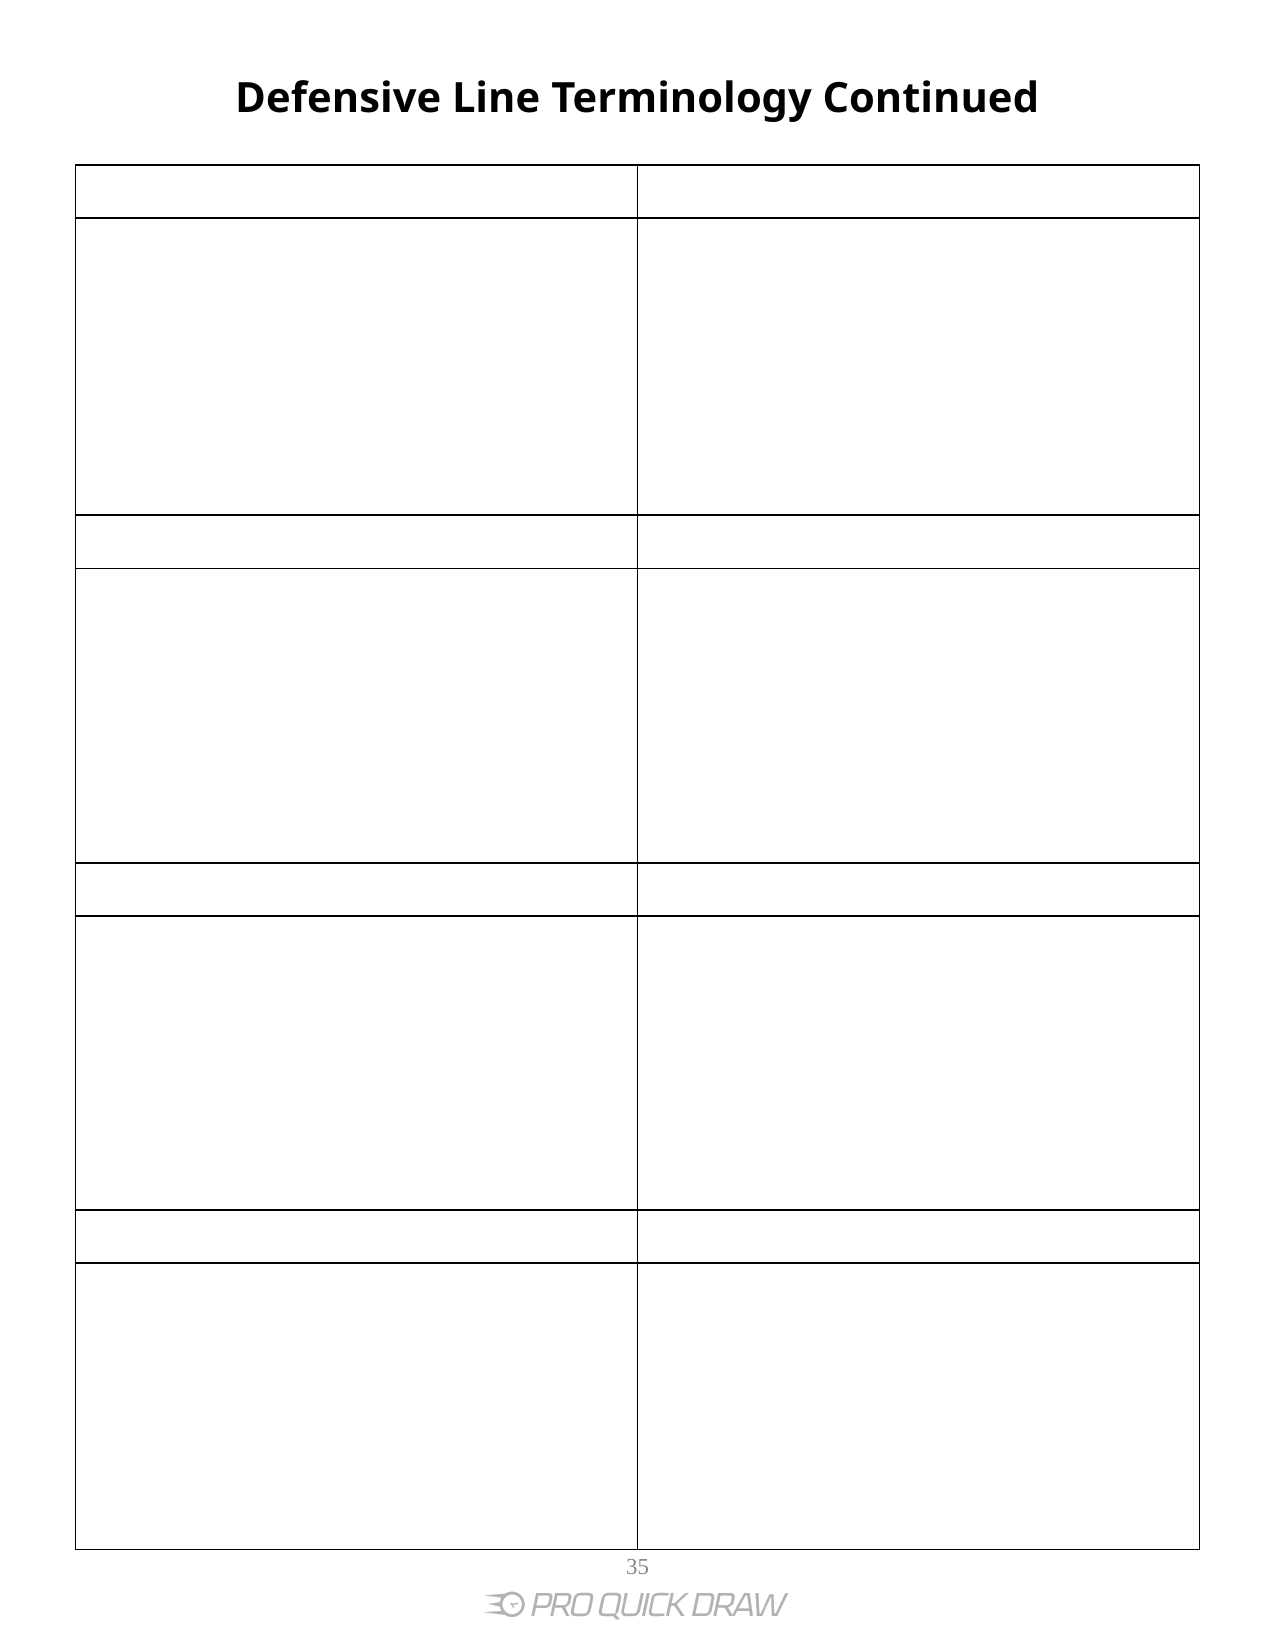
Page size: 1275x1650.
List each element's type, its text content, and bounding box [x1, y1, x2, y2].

table_cell [638, 864, 1199, 915]
table_cell [638, 569, 1199, 862]
table_header [638, 166, 1199, 217]
text_box Defensive Line Terminology Continued [0, 62, 1275, 128]
table_cell [638, 219, 1199, 514]
table_cell [76, 516, 637, 568]
picture [482, 1585, 793, 1624]
table_cell [76, 569, 637, 862]
table_cell [638, 516, 1199, 568]
table_cell [76, 917, 637, 1209]
slide_number 35 [494, 1521, 781, 1583]
table_cell [76, 1211, 637, 1262]
table_cell [76, 219, 637, 514]
table_cell [638, 1264, 1199, 1549]
table_cell [76, 1264, 637, 1549]
table_cell [76, 864, 637, 915]
table_header [76, 166, 637, 217]
table_cell [638, 917, 1199, 1209]
table_cell [638, 1211, 1199, 1262]
